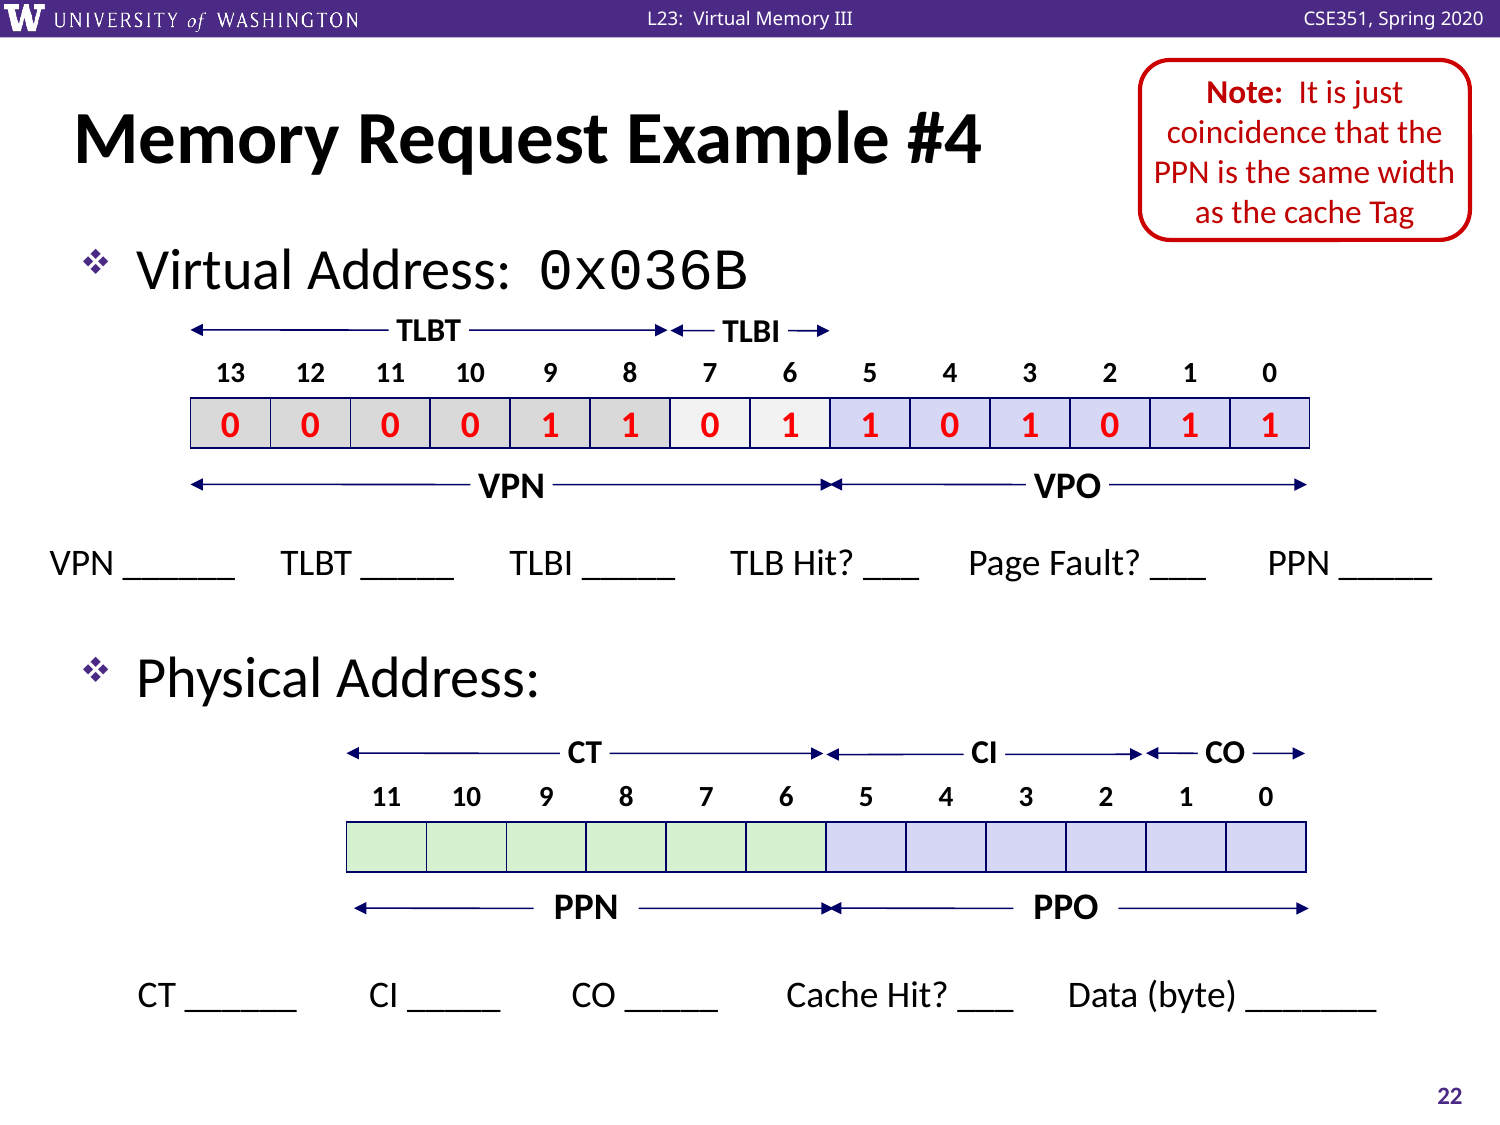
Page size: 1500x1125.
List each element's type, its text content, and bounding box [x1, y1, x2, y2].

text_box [190, 313, 1310, 507]
table_header Cache Hit? ___ [750, 971, 1050, 1032]
list Virtual Address: 0x036B Physical Address: [64, 223, 1438, 314]
table_header TLBT _____ [255, 540, 480, 601]
slide_number 22 [1400, 1065, 1500, 1125]
table_header VPN ______ [30, 540, 255, 601]
table_header CT ______ [105, 971, 330, 1032]
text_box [346, 734, 1309, 936]
table_header TLBI _____ [480, 540, 705, 601]
title Memory Request Example #4 [58, 71, 1145, 197]
text_box Note: It is just coincidence that the PPN is the same width as the cache Tag [1139, 59, 1470, 240]
table_header Page Fault? ___ [945, 540, 1230, 601]
table_header CO _____ [540, 971, 750, 1032]
table_header Data (byte) _______ [1050, 971, 1395, 1032]
table_header TLB Hit? ___ [705, 540, 945, 601]
table_header CI _____ [330, 971, 540, 1032]
table_header PPN _____ [1230, 540, 1470, 601]
picture [4, 4, 358, 32]
